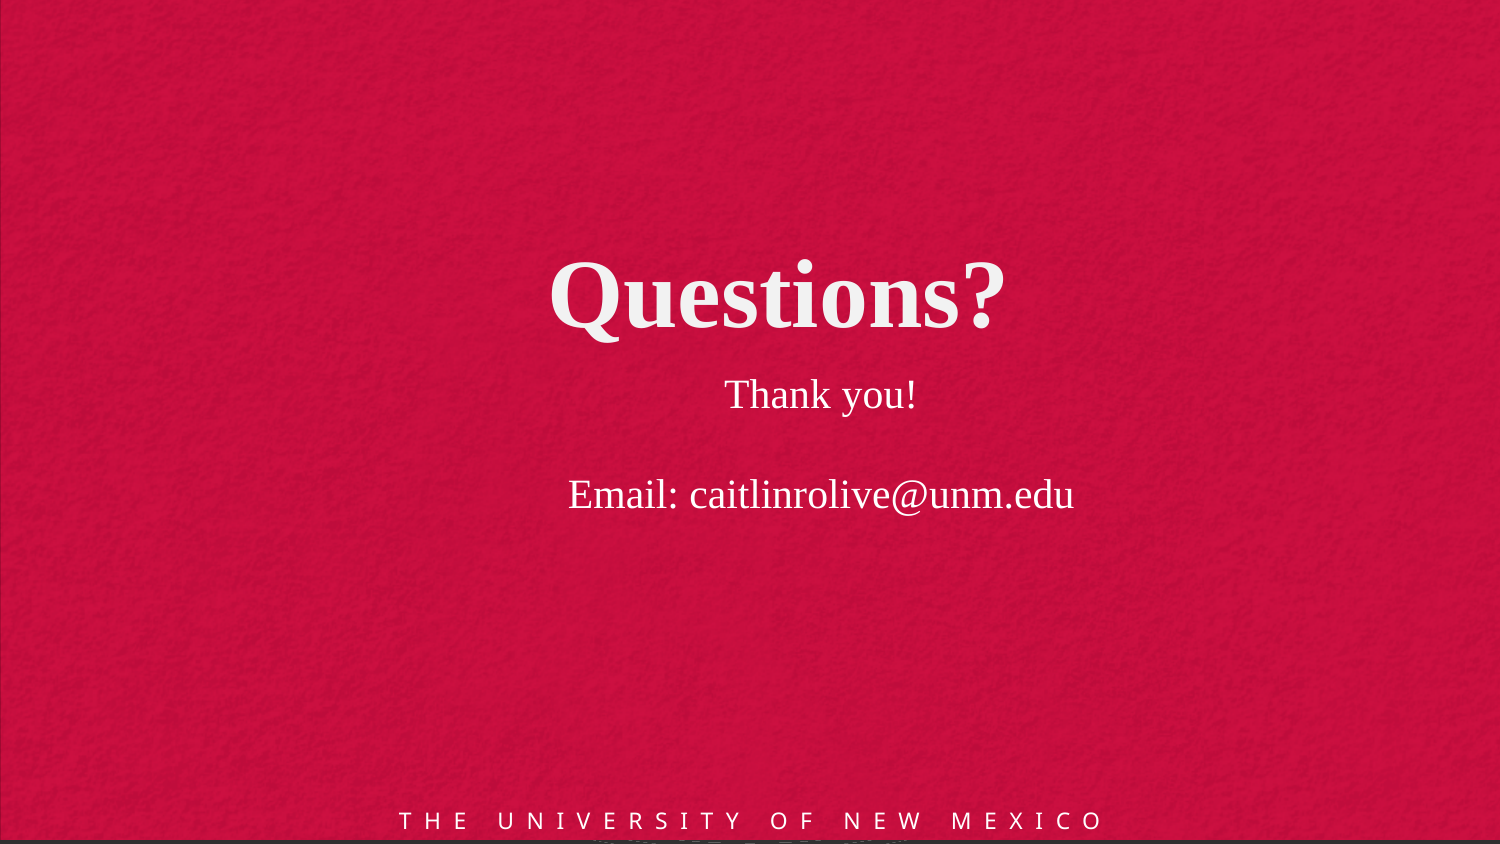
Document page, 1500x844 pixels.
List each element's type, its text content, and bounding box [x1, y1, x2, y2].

picture [0, 0, 1500, 840]
subtitle Thank you! Email: caitlinrolive@unm.edu [152, 332, 1478, 517]
title Questions? [112, 230, 1438, 517]
